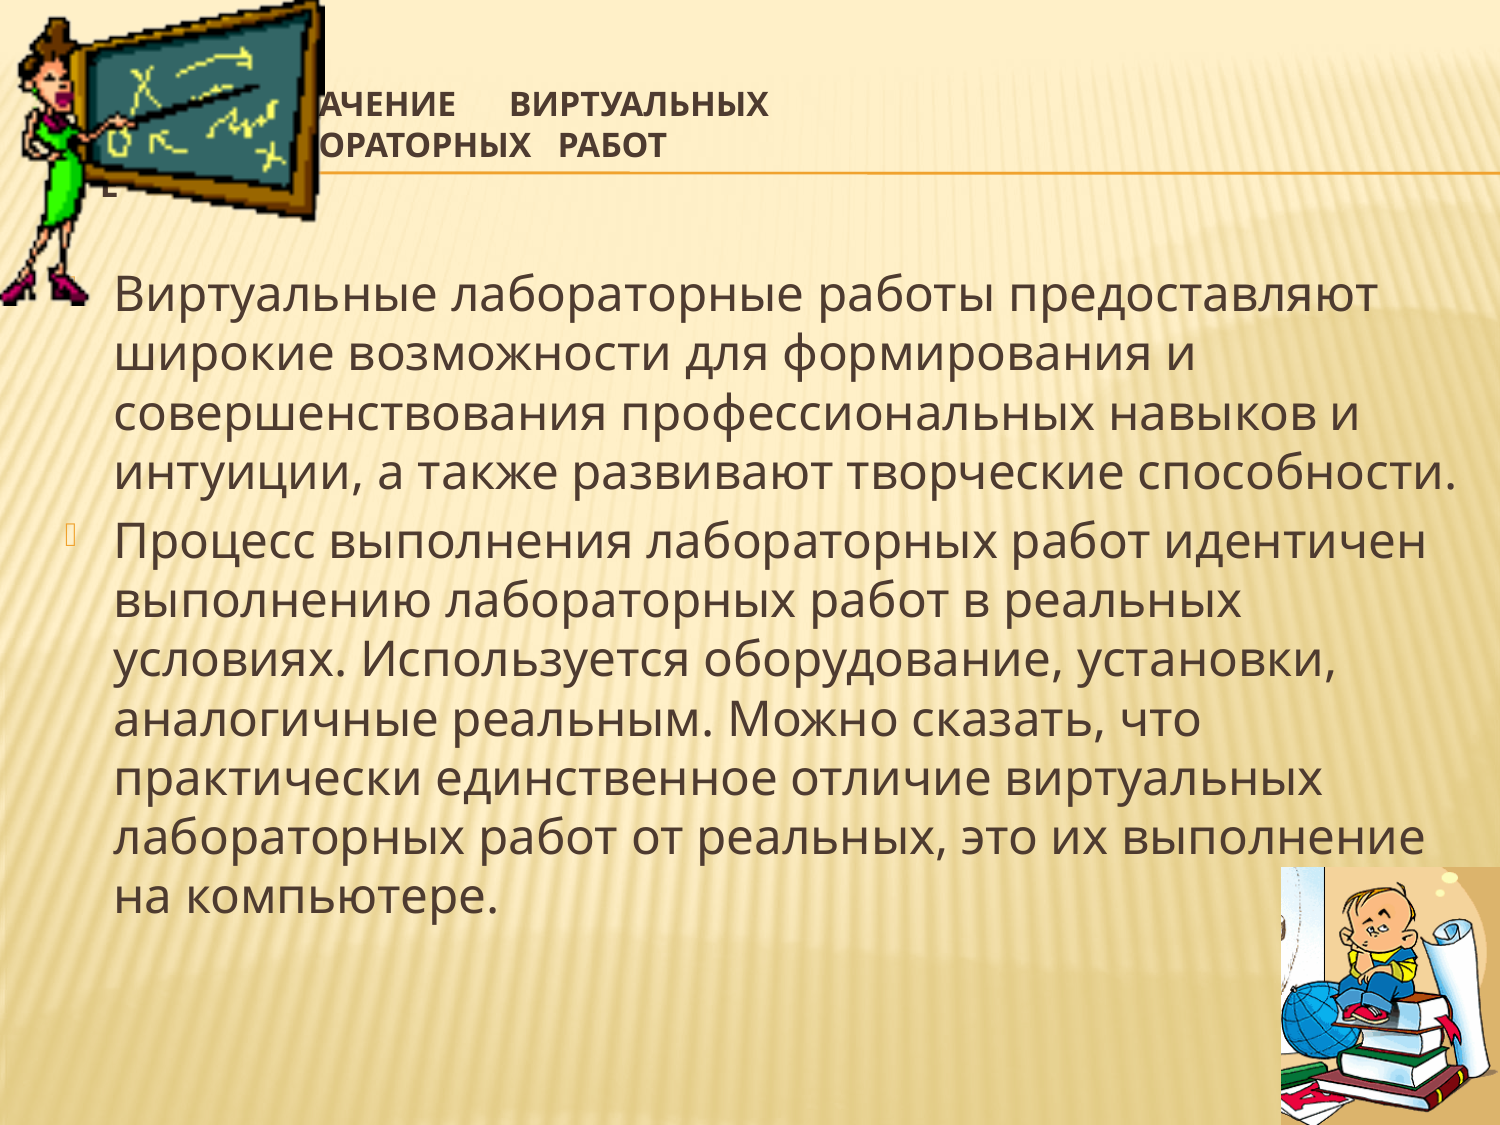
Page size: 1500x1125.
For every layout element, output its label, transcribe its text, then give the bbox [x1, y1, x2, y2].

list Виртуальные лабораторные работы предоставляют широкие возможности для формирования и совершенствования профессиональных навыков и интуиции, а также развивают творческие способности. Процесс выполнения лабораторных работ идентичен выполнению лабораторных работ в реальных условиях. Используется оборудование, установки, аналогичные реальным. Можно сказать, что практически единственное отличие виртуальных лабораторных работ от реальных, это их выполнение на компьютере. [50, 254, 1475, 998]
title Назначение виртуальных лабораторных работ ё [334, 75, 1475, 213]
picture [0, 0, 326, 307]
picture [1281, 867, 1500, 1125]
